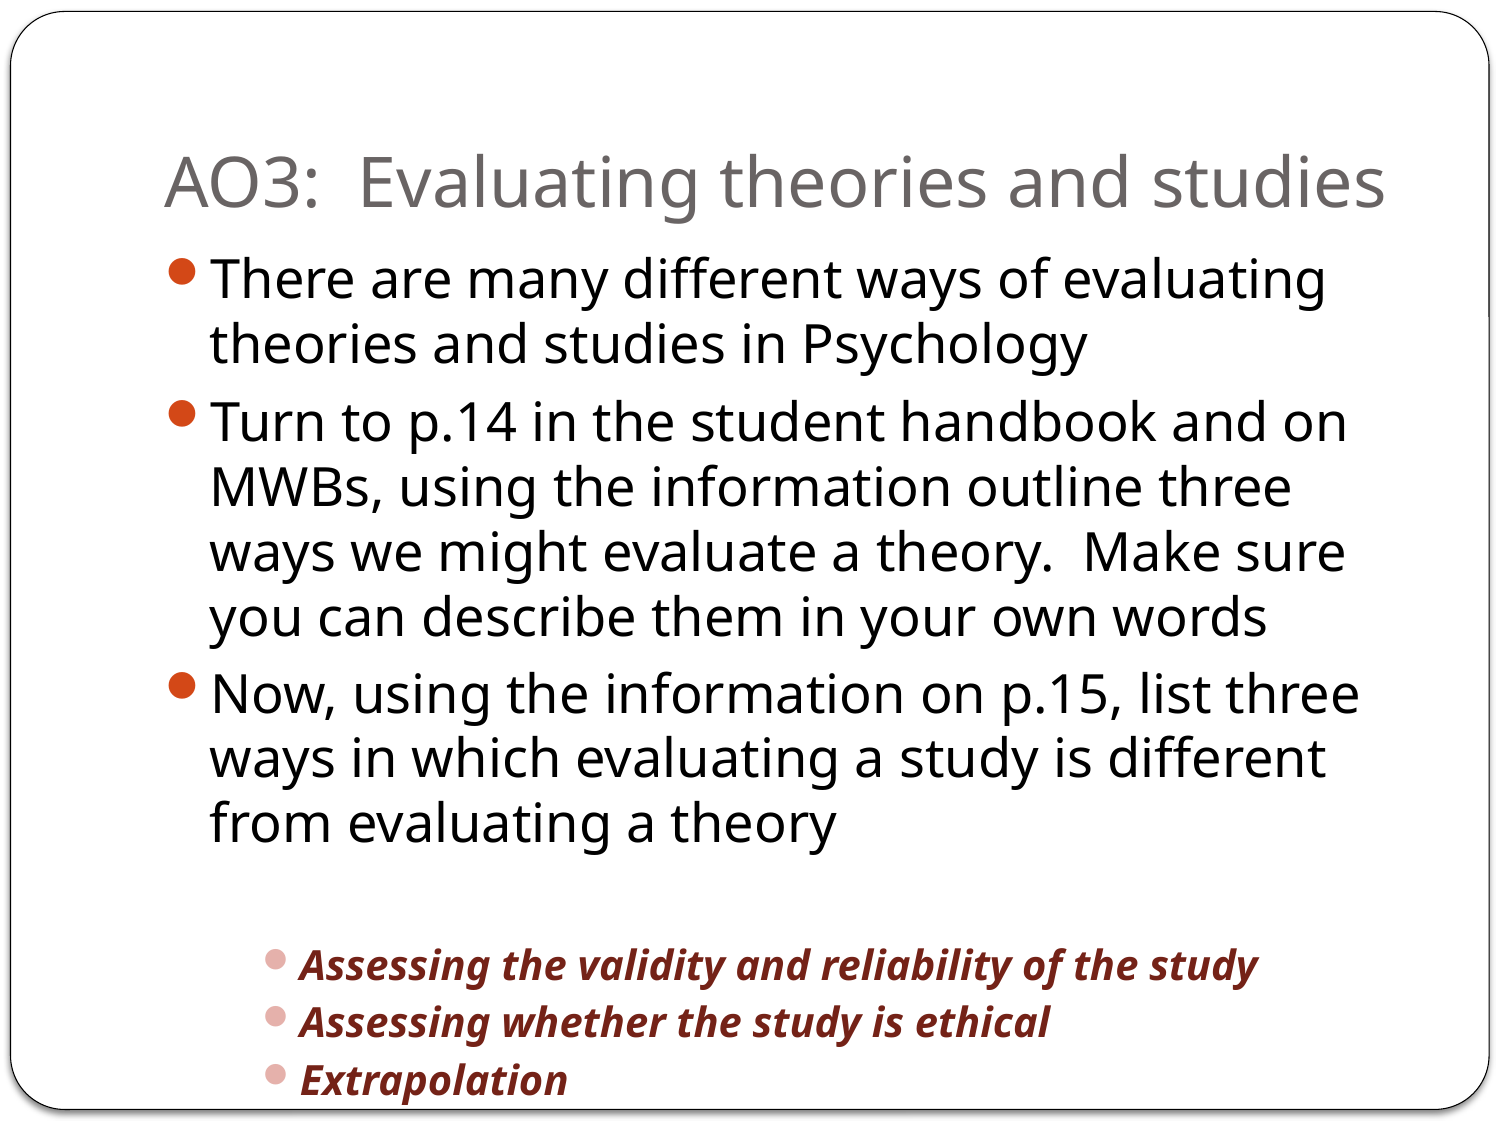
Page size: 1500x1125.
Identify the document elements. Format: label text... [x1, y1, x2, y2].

title AO3: Evaluating theories and studies [150, 48, 1425, 237]
list There are many different ways of evaluating theories and studies in Psychology Turn to p.14 in the student handbook and on MWBs, using the information outline three ways we might evaluate a theory. Make sure you can describe them in your own words Now, using the information on p.15, list three ways in which evaluating a study is different from evaluating a theory Assessing the validity and reliability of the study Assessing whether the study is ethical Extrapolation [150, 237, 1425, 988]
